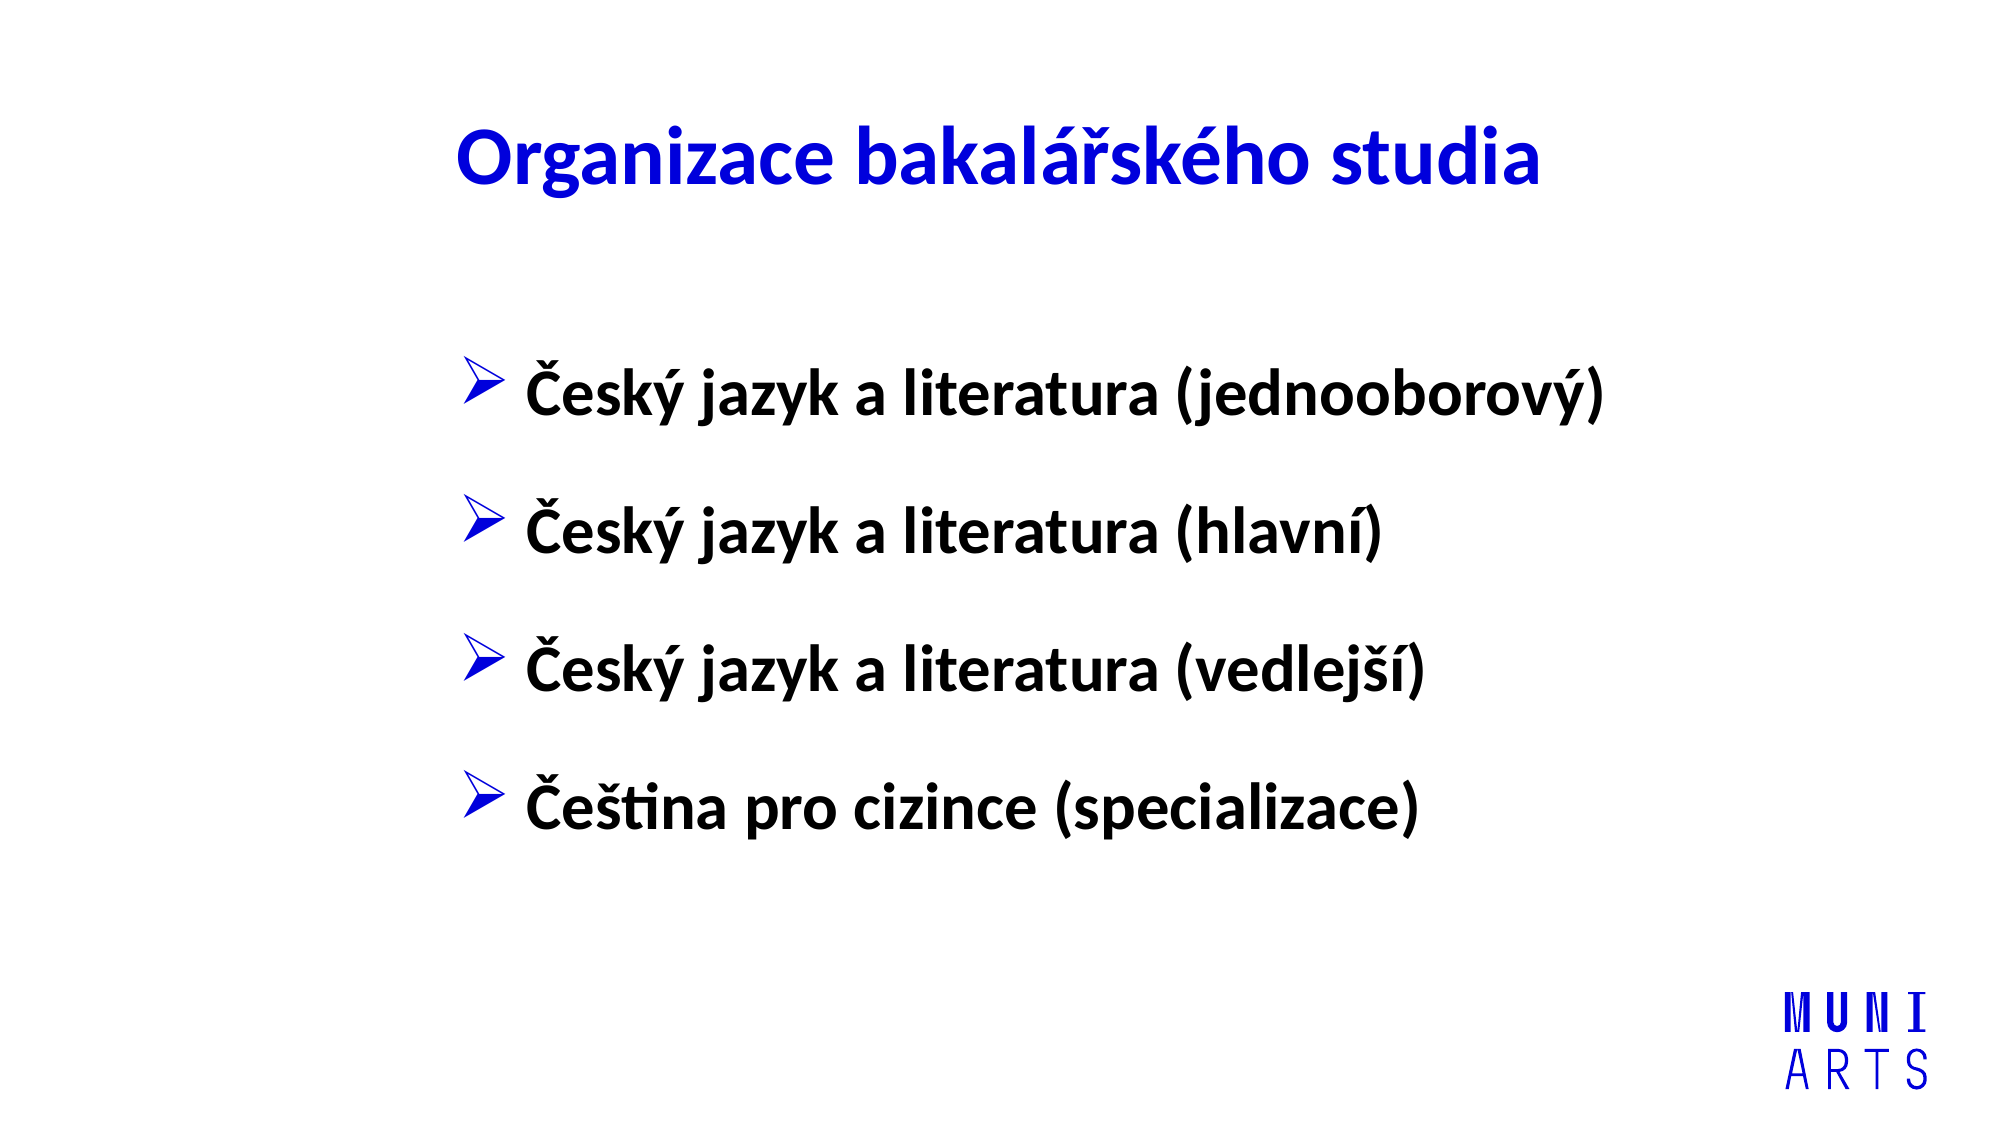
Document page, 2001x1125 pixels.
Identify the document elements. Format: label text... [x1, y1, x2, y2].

title Organizace bakalářského studia [118, 118, 1883, 193]
list Český jazyk a literatura (jednooborový) Český jazyk a literatura (hlavní) Český jazyk a literatura (vedlejší) Čeština pro cizince (specializace) [446, 295, 1687, 976]
